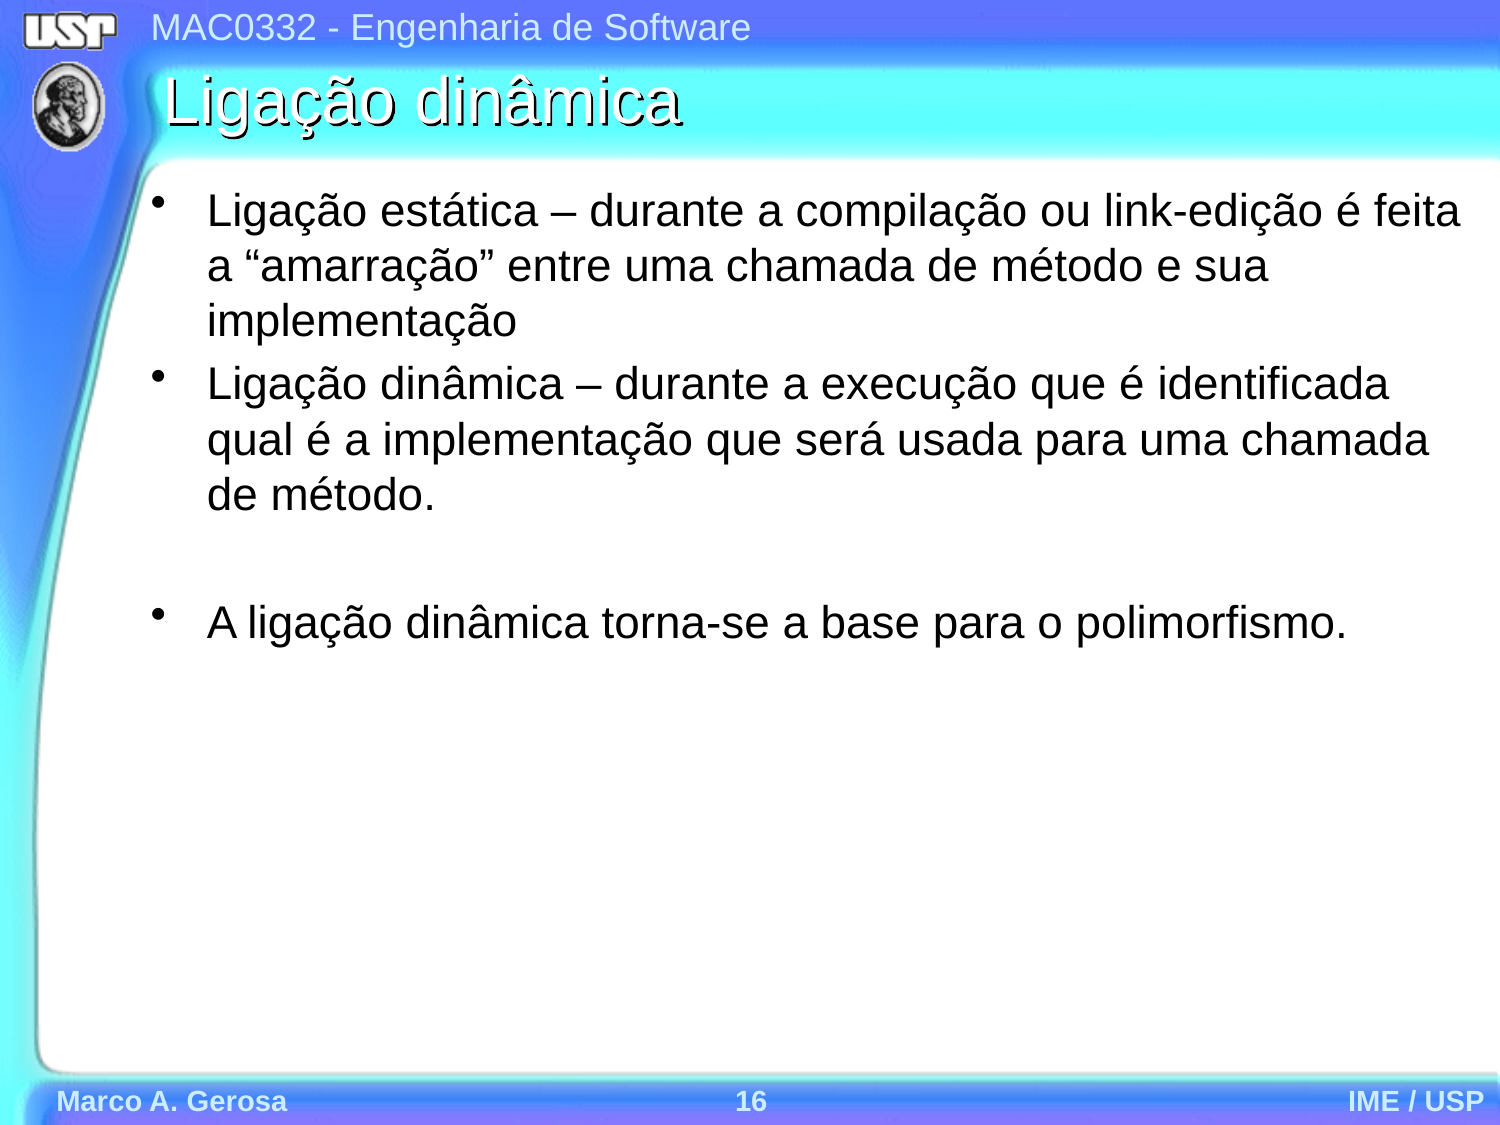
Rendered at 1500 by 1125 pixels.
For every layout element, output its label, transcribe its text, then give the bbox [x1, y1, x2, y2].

slide_number Marco A. Gerosa [40, 1074, 392, 1125]
footer 16 [513, 1074, 989, 1125]
list Ligação estática – durante a compilação ou link-edição é feita a “amarração” entre uma chamada de método e sua implementação Ligação dinâmica – durante a execução que é identificada qual é a implementação que será usada para uma chamada de método. A ligação dinâmica torna-se a base para o polimorfismo. [135, 172, 1500, 1059]
picture [400, 22, 410, 38]
slide_number IME / USP [1104, 1074, 1500, 1125]
title Ligação dinâmica [147, 44, 1500, 150]
picture [0, 0, 1500, 1125]
